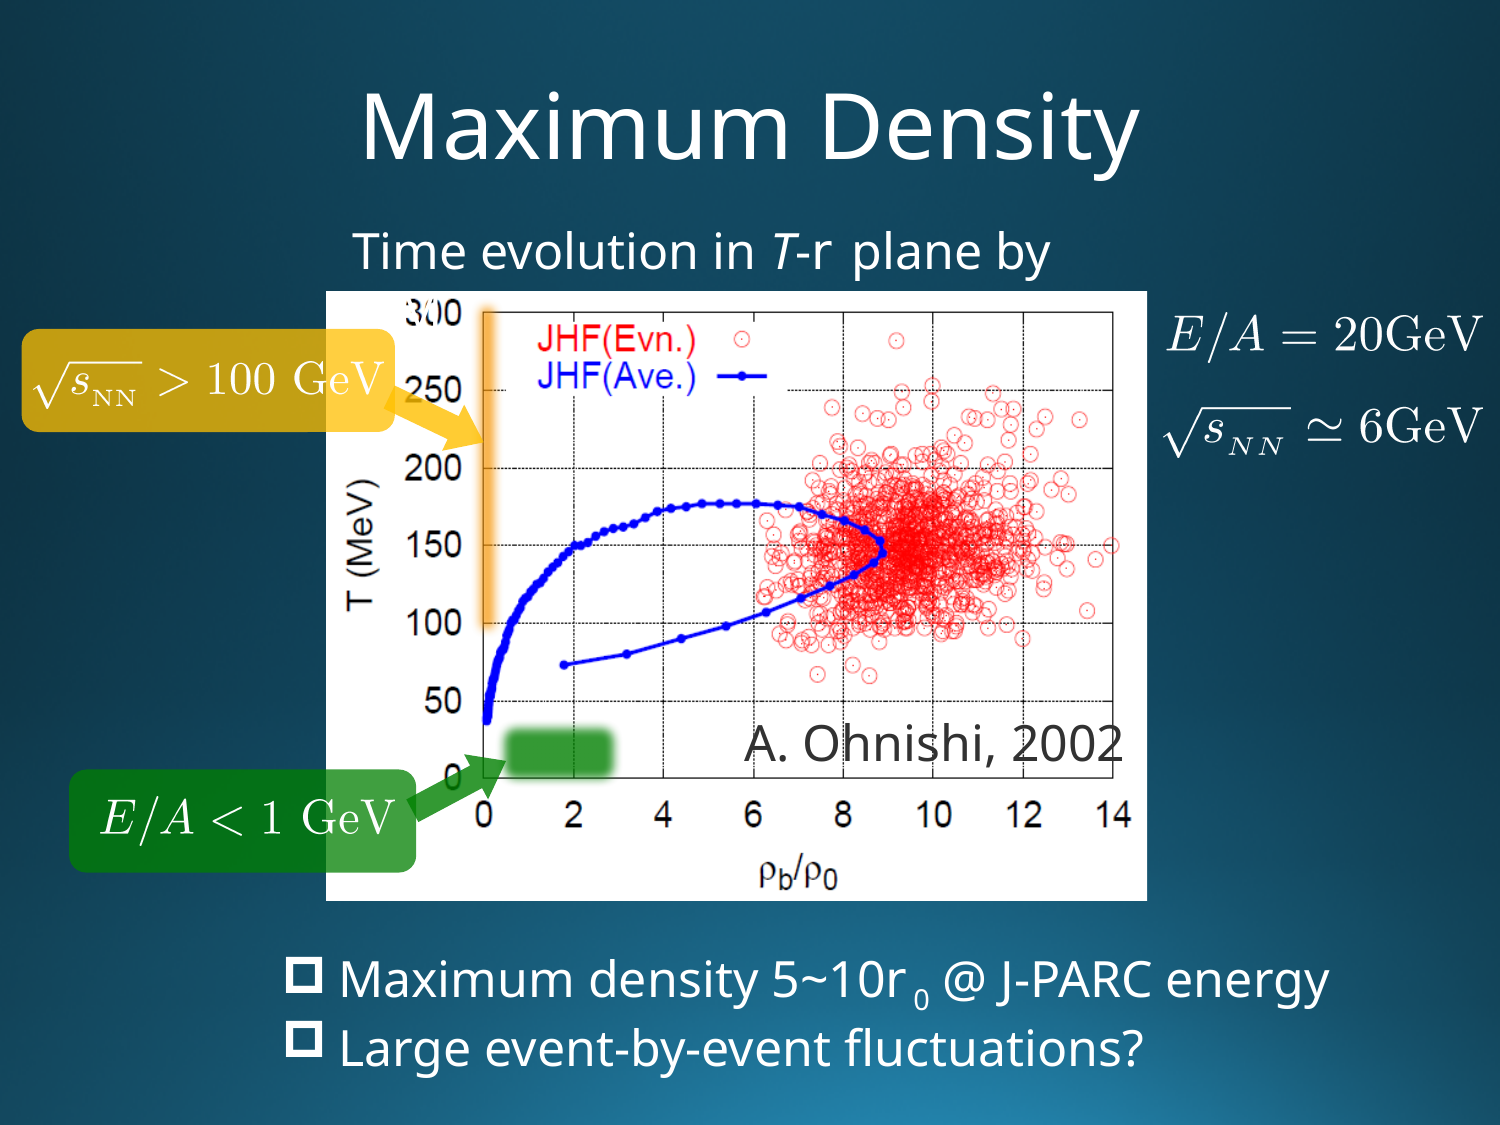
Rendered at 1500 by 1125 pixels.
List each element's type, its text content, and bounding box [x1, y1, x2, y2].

text_box Maximum density 5~10r0 @ J-PARC energy Large event-by-event fluctuations? [267, 940, 1355, 1084]
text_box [21, 297, 504, 639]
picture [0, 0, 1500, 1125]
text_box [69, 719, 624, 873]
title Maximum Density [103, 21, 1397, 240]
text_box Time evolution in T-r plane by JAM [337, 212, 1163, 287]
